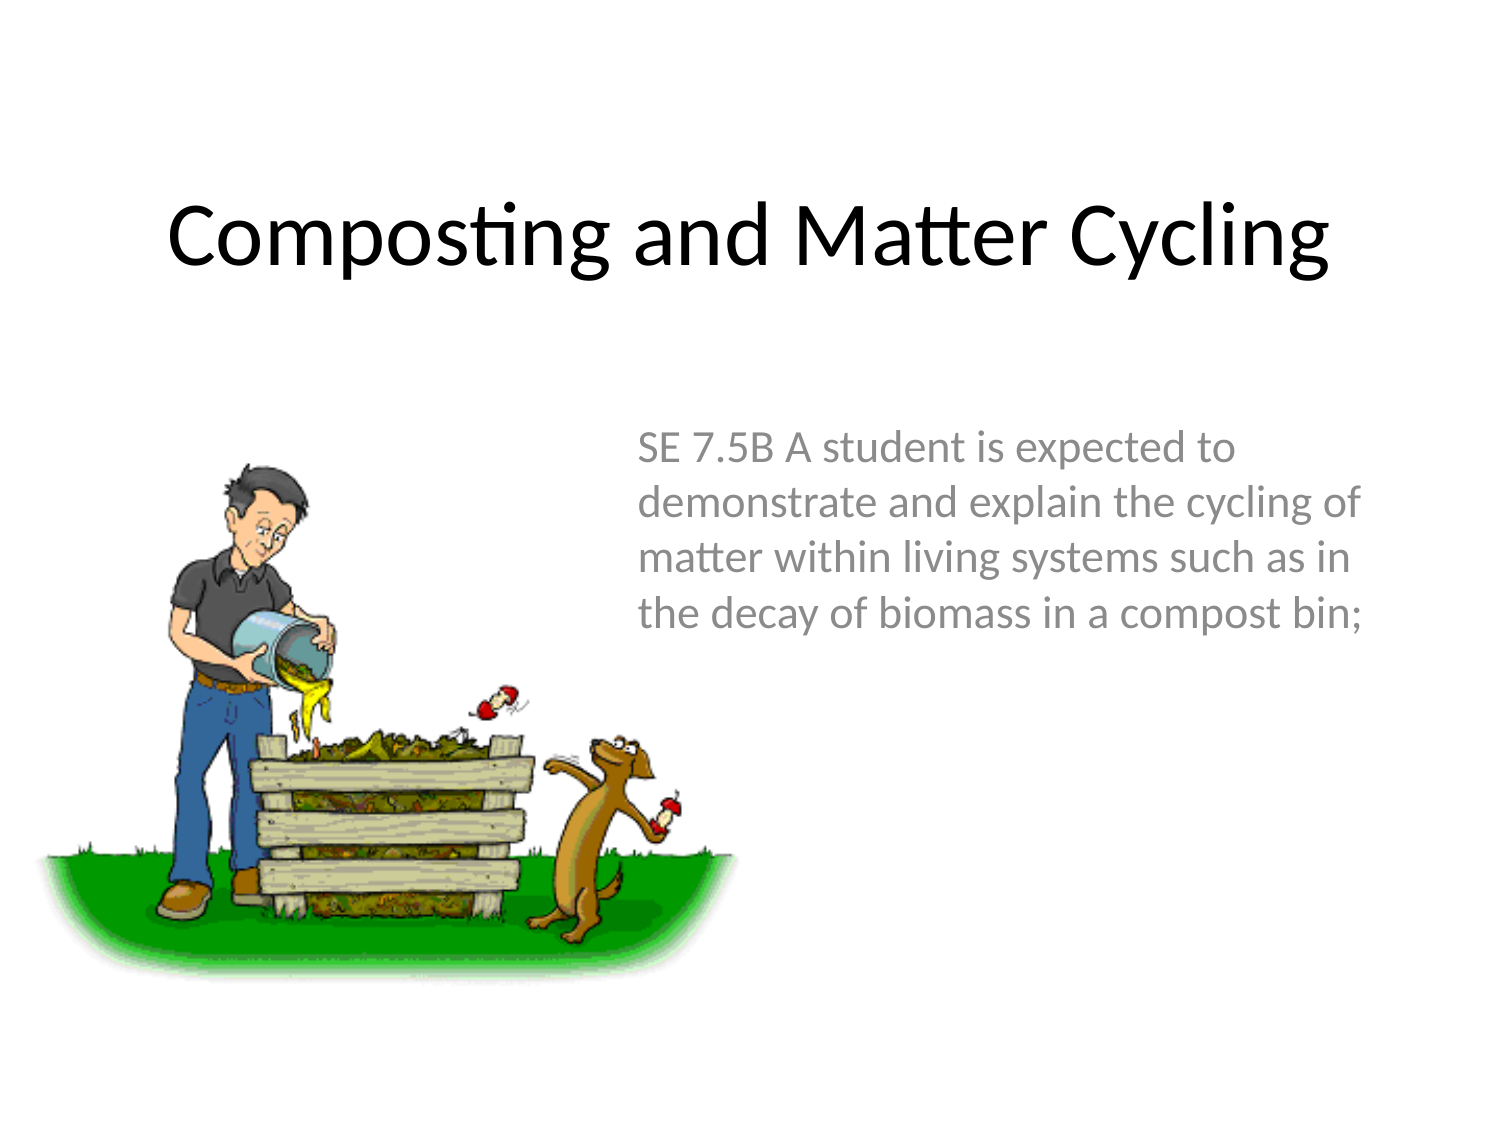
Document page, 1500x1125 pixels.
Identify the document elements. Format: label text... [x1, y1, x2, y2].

picture [0, 391, 784, 1032]
text_box SE 7.5B A student is expected to demonstrate and explain the cycling of matter within living systems such as in the decay of biomass in a compost bin; [788, 409, 1388, 697]
text_box Composting and Matter Cycling [112, 108, 1388, 350]
